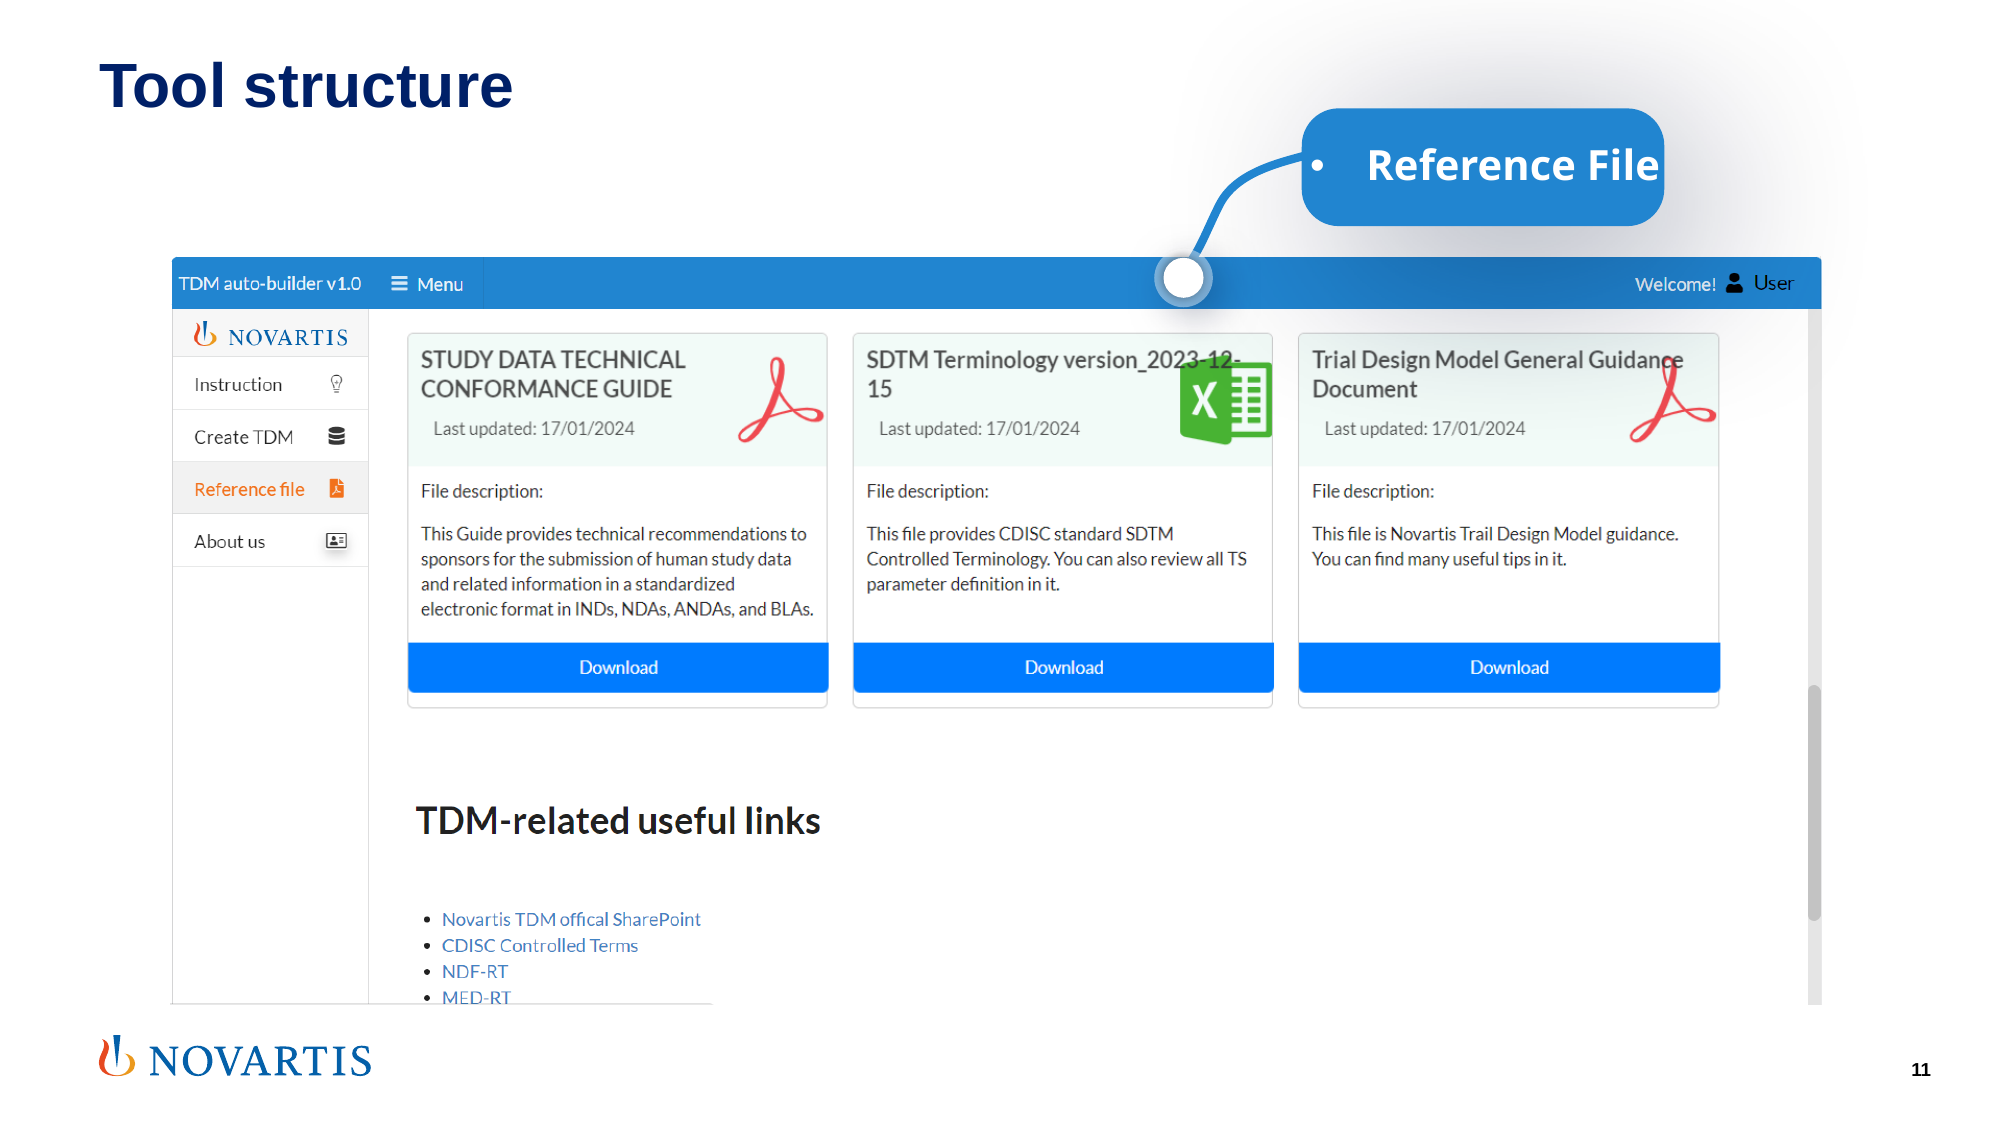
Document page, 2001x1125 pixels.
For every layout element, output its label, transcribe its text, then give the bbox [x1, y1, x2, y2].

list Reference File [1310, 142, 1704, 253]
slide_number 11 [1854, 1058, 1932, 1088]
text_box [169, 253, 1822, 1005]
title Tool structure [99, 51, 1308, 226]
text_box [99, 242, 996, 301]
text_box [1308, 107, 1666, 214]
text_box [1201, 155, 1304, 242]
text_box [1154, 248, 1213, 308]
